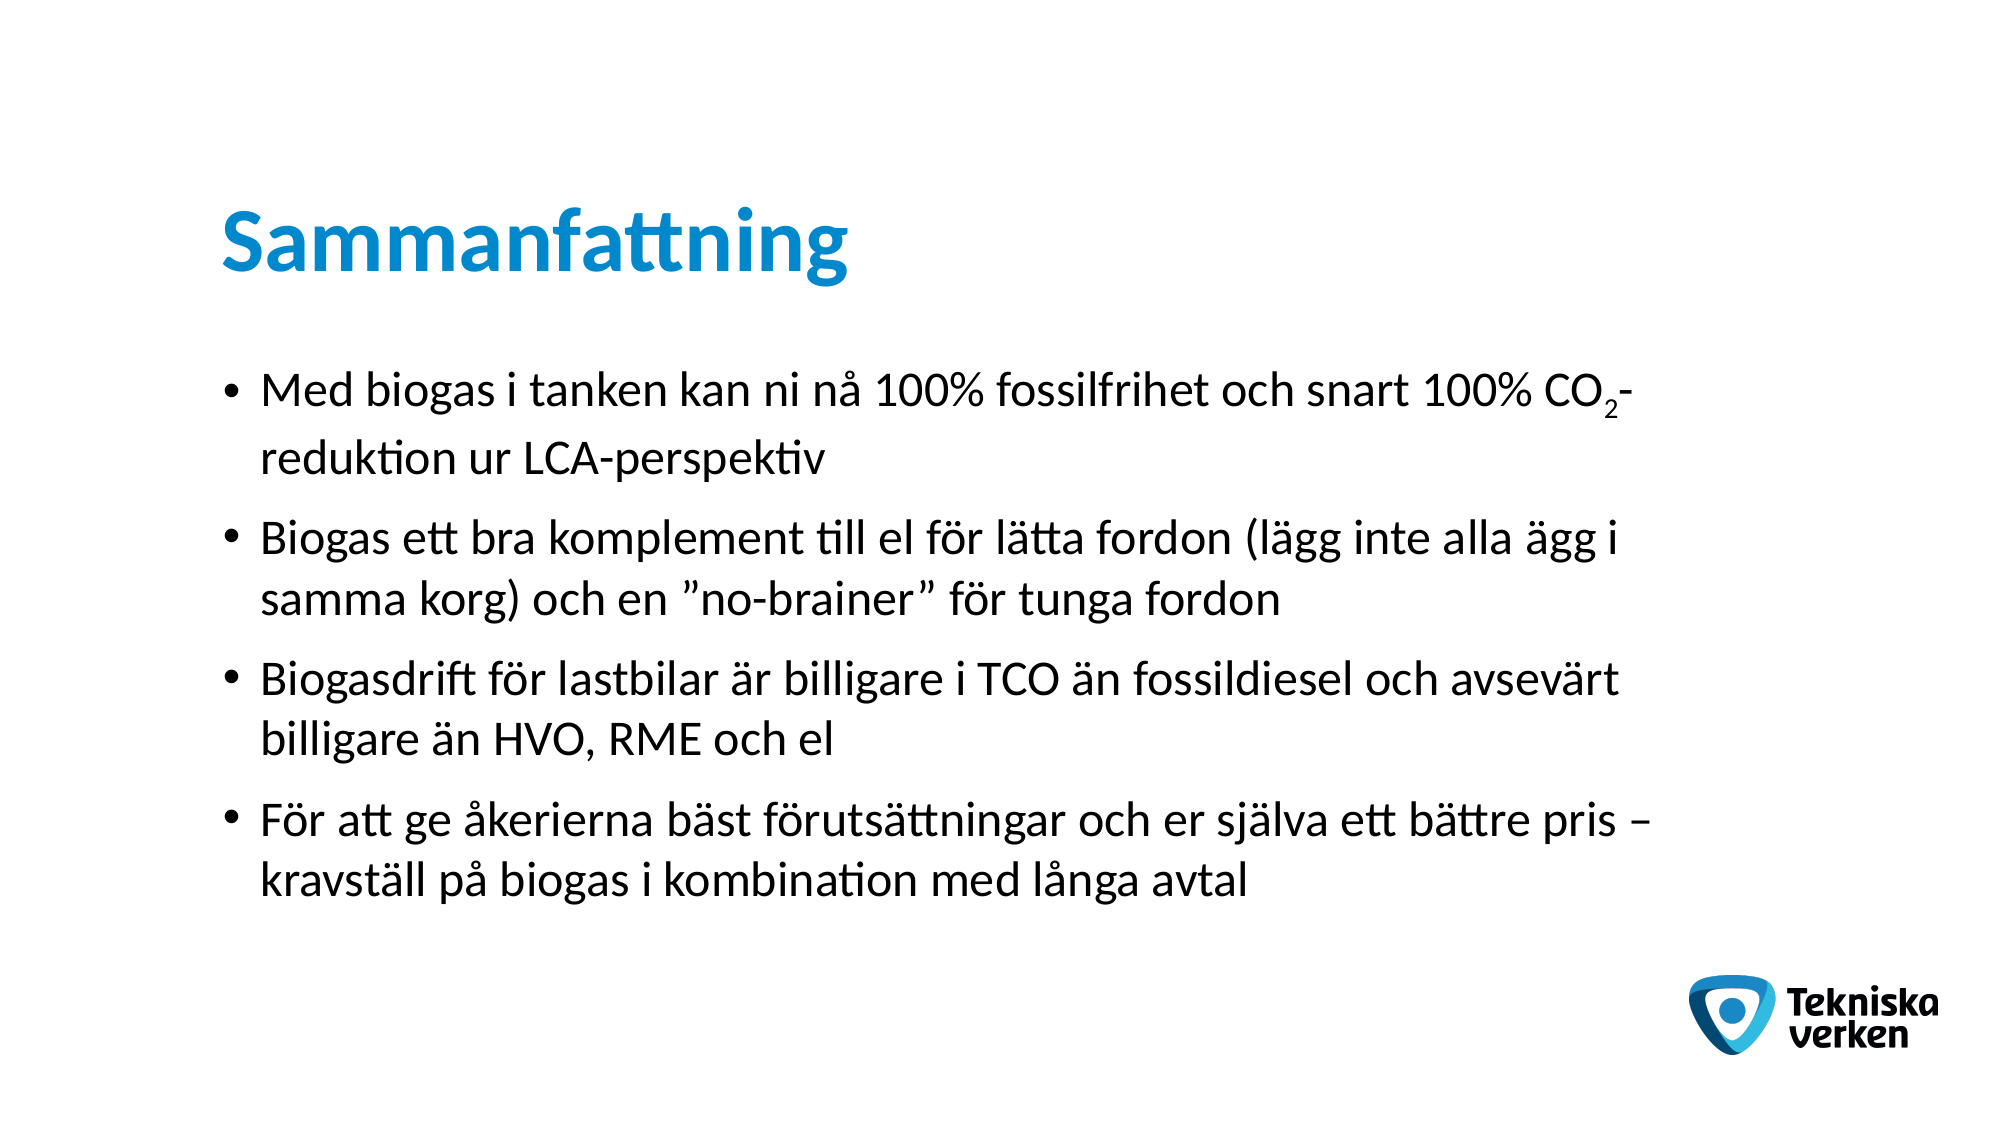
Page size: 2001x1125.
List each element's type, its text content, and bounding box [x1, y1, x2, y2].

list Med biogas i tanken kan ni nå 100% fossilfrihet och snart 100% CO2-reduktion ur LCA-perspektiv Biogas ett bra komplement till el för lätta fordon (lägg inte alla ägg i samma korg) och en ”no-brainer” för tunga fordon Biogasdrift för lastbilar är billigare i TCO än fossildiesel och avsevärt billigare än HVO, RME och el För att ge åkerierna bäst förutsättningar och er själva ett bättre pris – kravställ på biogas i kombination med långa avtal [207, 348, 1770, 988]
title Sammanfattning [206, 158, 1768, 325]
picture [1689, 975, 1938, 1055]
